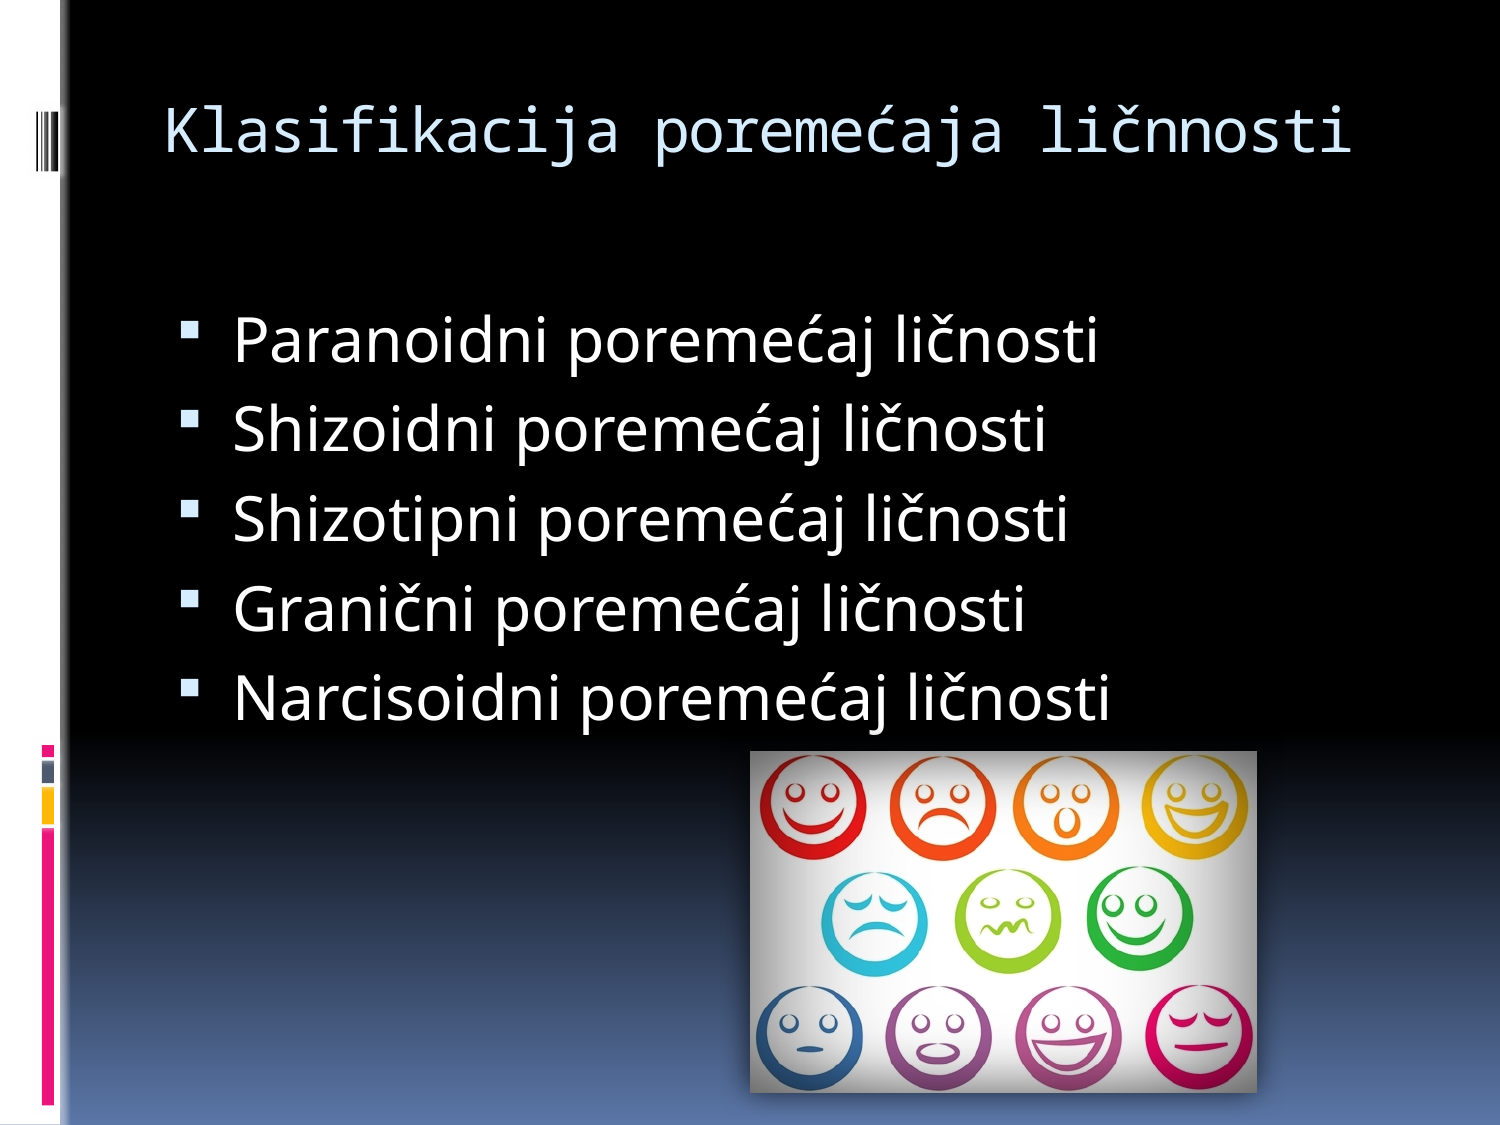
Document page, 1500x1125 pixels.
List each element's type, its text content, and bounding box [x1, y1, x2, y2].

list Paranoidni poremećaj ličnosti Shizoidni poremećaj ličnosti Shizotipni poremećaj ličnosti Granični poremećaj ličnosti Narcisoidni poremećaj ličnosti [150, 292, 1425, 1043]
picture [749, 751, 1258, 1094]
title Klasifikacija poremećaja ličnnosti [150, 83, 1425, 234]
